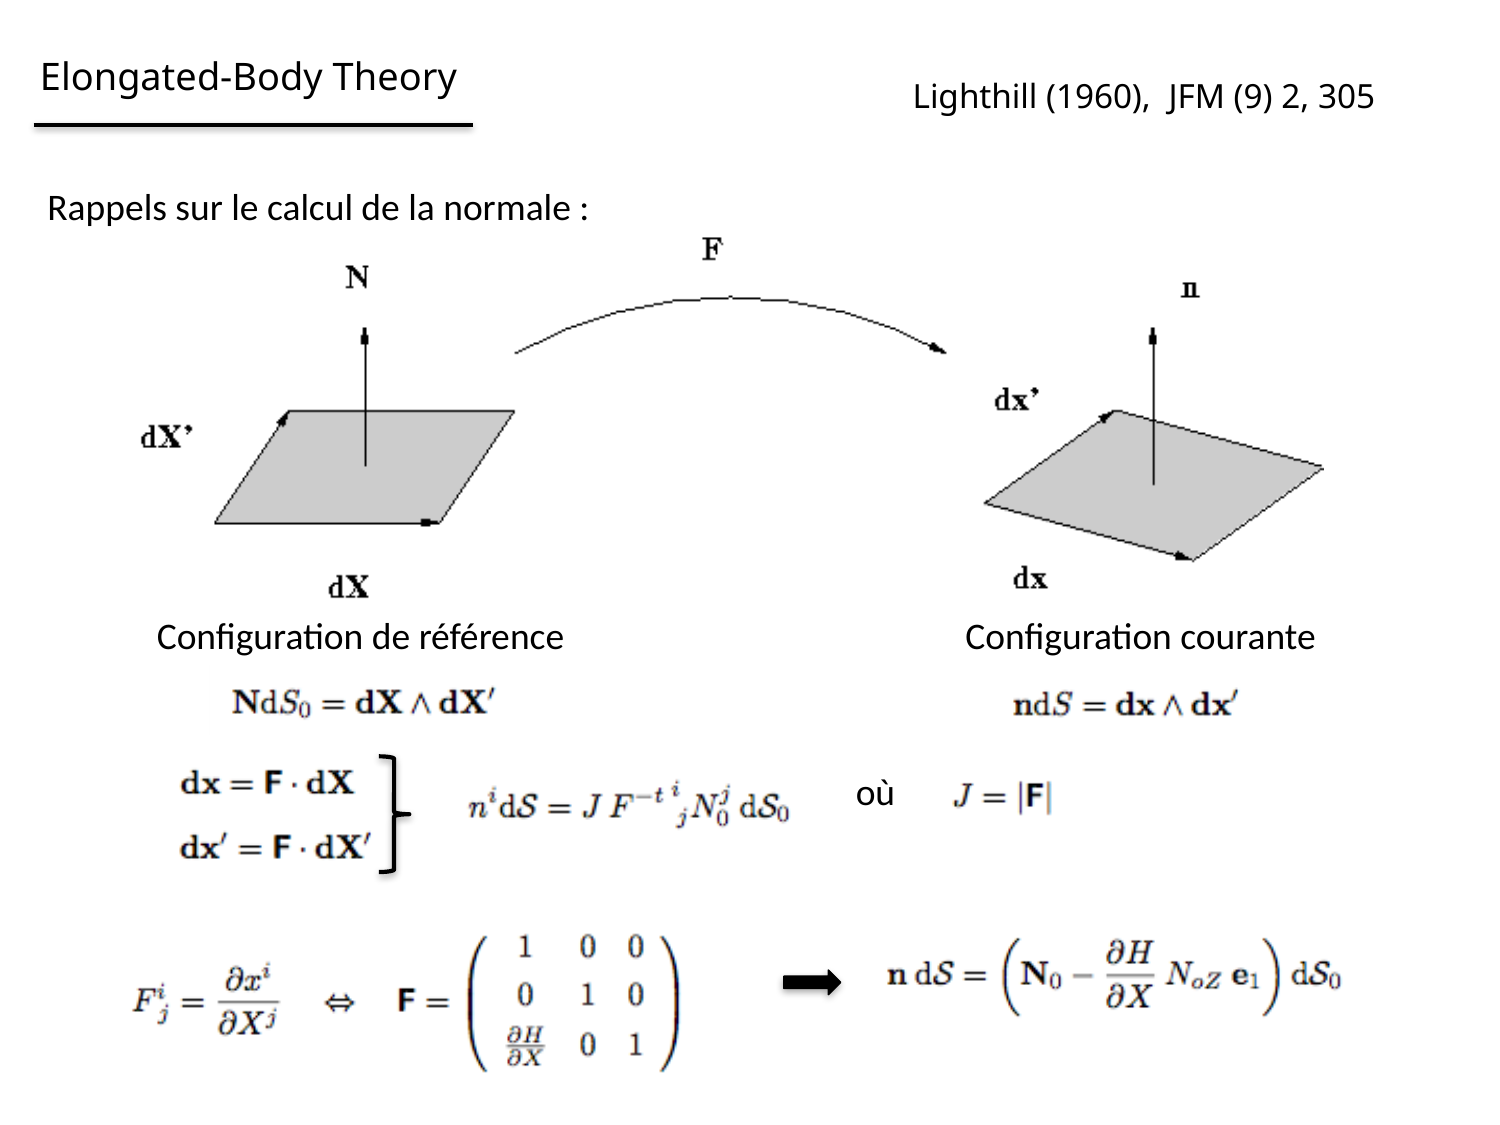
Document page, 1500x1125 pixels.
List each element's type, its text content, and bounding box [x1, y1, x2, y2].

picture [207, 665, 513, 735]
text_box Configuration courante [950, 604, 1331, 665]
picture [987, 665, 1261, 743]
text_box [378, 754, 412, 837]
title Elongated-Body Theory [25, 26, 491, 125]
picture [82, 919, 700, 1087]
picture [153, 756, 380, 809]
picture [153, 827, 392, 878]
picture [429, 762, 795, 841]
picture [858, 919, 1354, 1029]
text_box Rappels sur le calcul de la normale : [32, 175, 614, 236]
picture [930, 762, 1079, 828]
text_box où [841, 760, 911, 820]
text_box [783, 969, 842, 996]
picture [137, 235, 1324, 601]
text_box Configuration de référence [142, 609, 580, 665]
text_box Lighthill (1960), JFM (9) 2, 305 [897, 68, 1391, 123]
